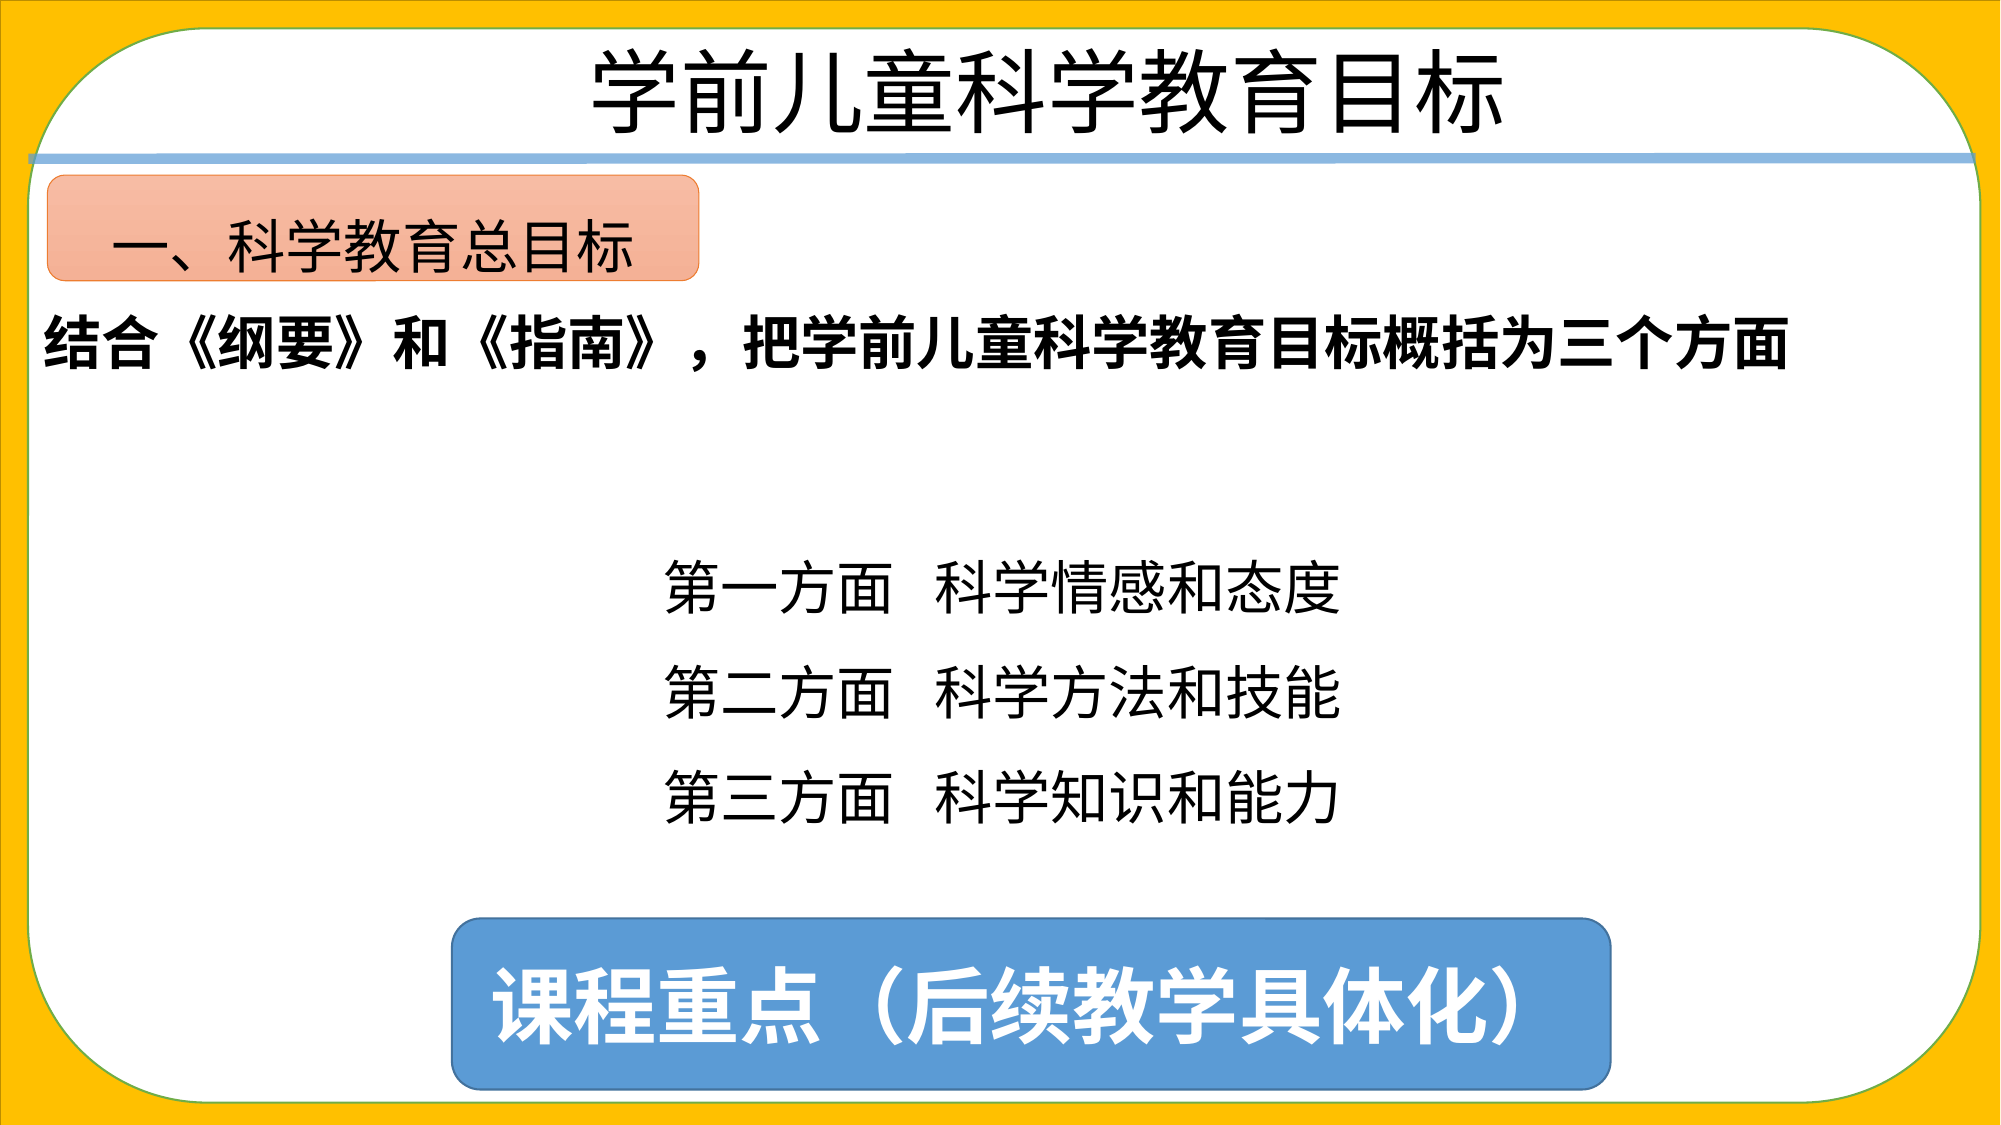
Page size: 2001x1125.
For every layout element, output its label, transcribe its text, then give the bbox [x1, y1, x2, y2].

text_box 学前儿童科学教育目标 [47, 27, 2000, 153]
text_box 结合《纲要》和《指南》，把学前儿童科学教育目标概括为三个方面 第一方面 科学情感和态度 第二方面 科学方法和技能 第三方面 科学知识和能力 [28, 159, 1976, 839]
text_box 课程重点（后续教学具体化） [450, 917, 1612, 1091]
text_box 一、科学教育总目标 [46, 174, 700, 282]
